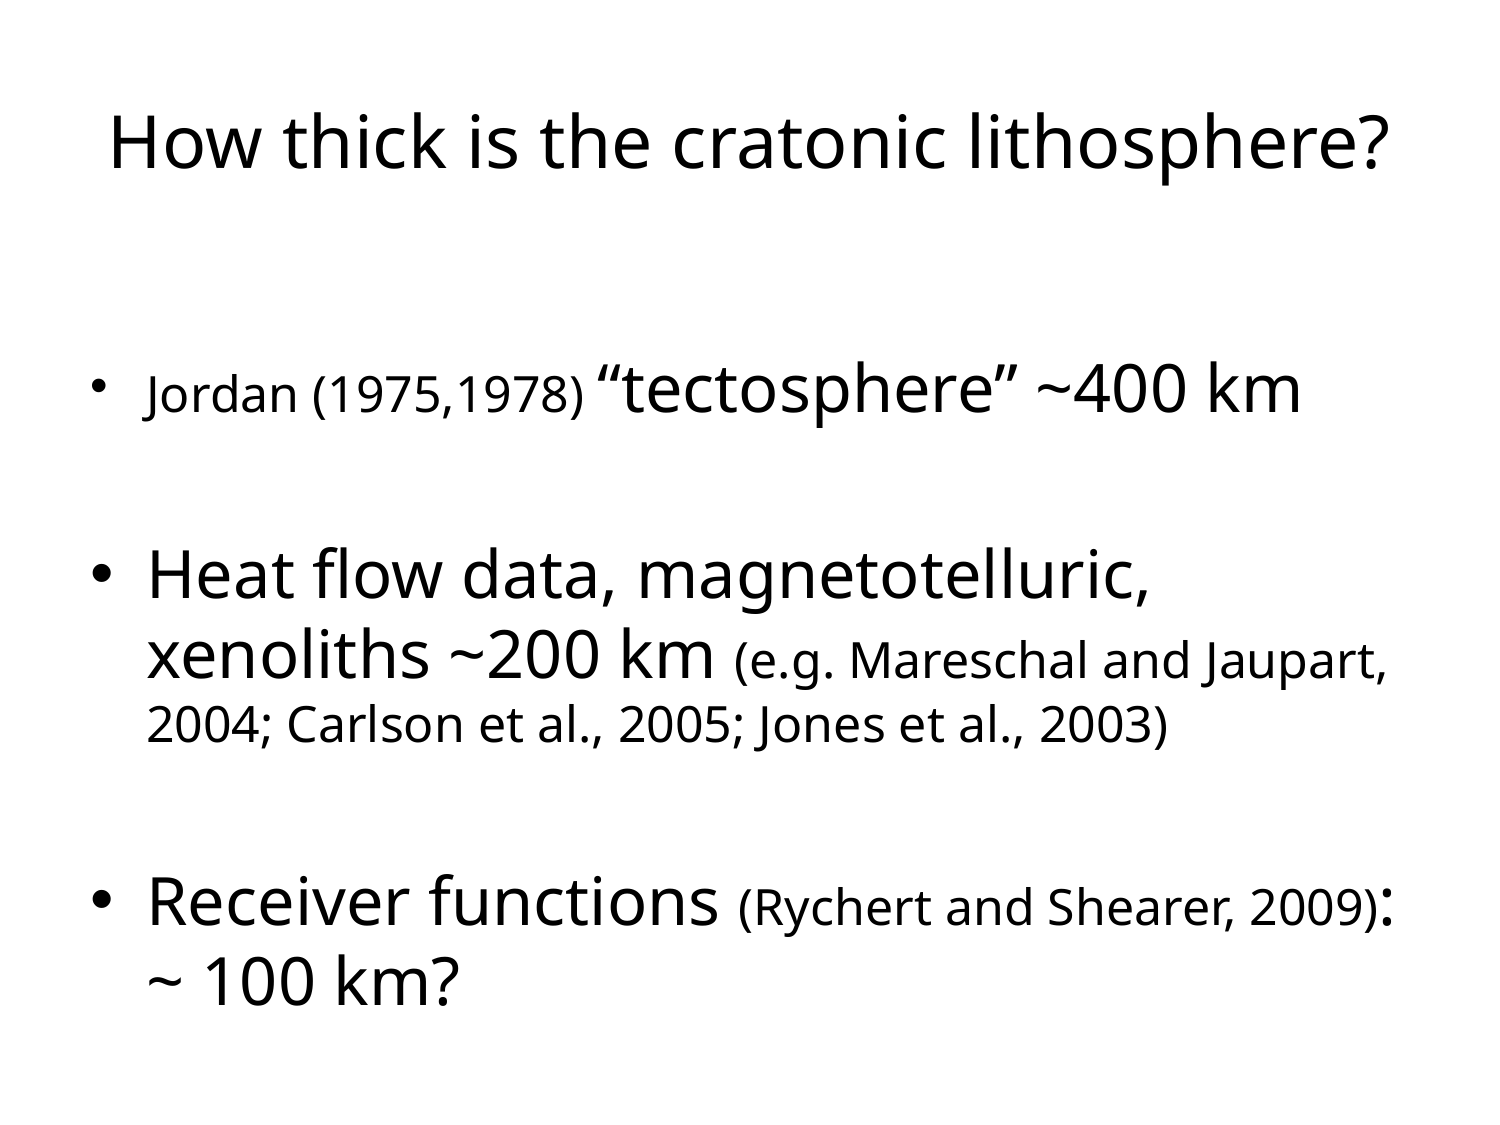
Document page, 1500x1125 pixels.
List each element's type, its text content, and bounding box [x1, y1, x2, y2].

list Jordan (1975,1978) “tectosphere” ~400 km Heat flow data, magnetotelluric, xenoliths ~200 km (e.g. Mareschal and Jaupart, 2004; Carlson et al., 2005; Jones et al., 2003) Receiver functions (Rychert and Shearer, 2009): ~ 100 km? [75, 337, 1425, 1081]
title How thick is the cratonic lithosphere? [75, 45, 1425, 233]
